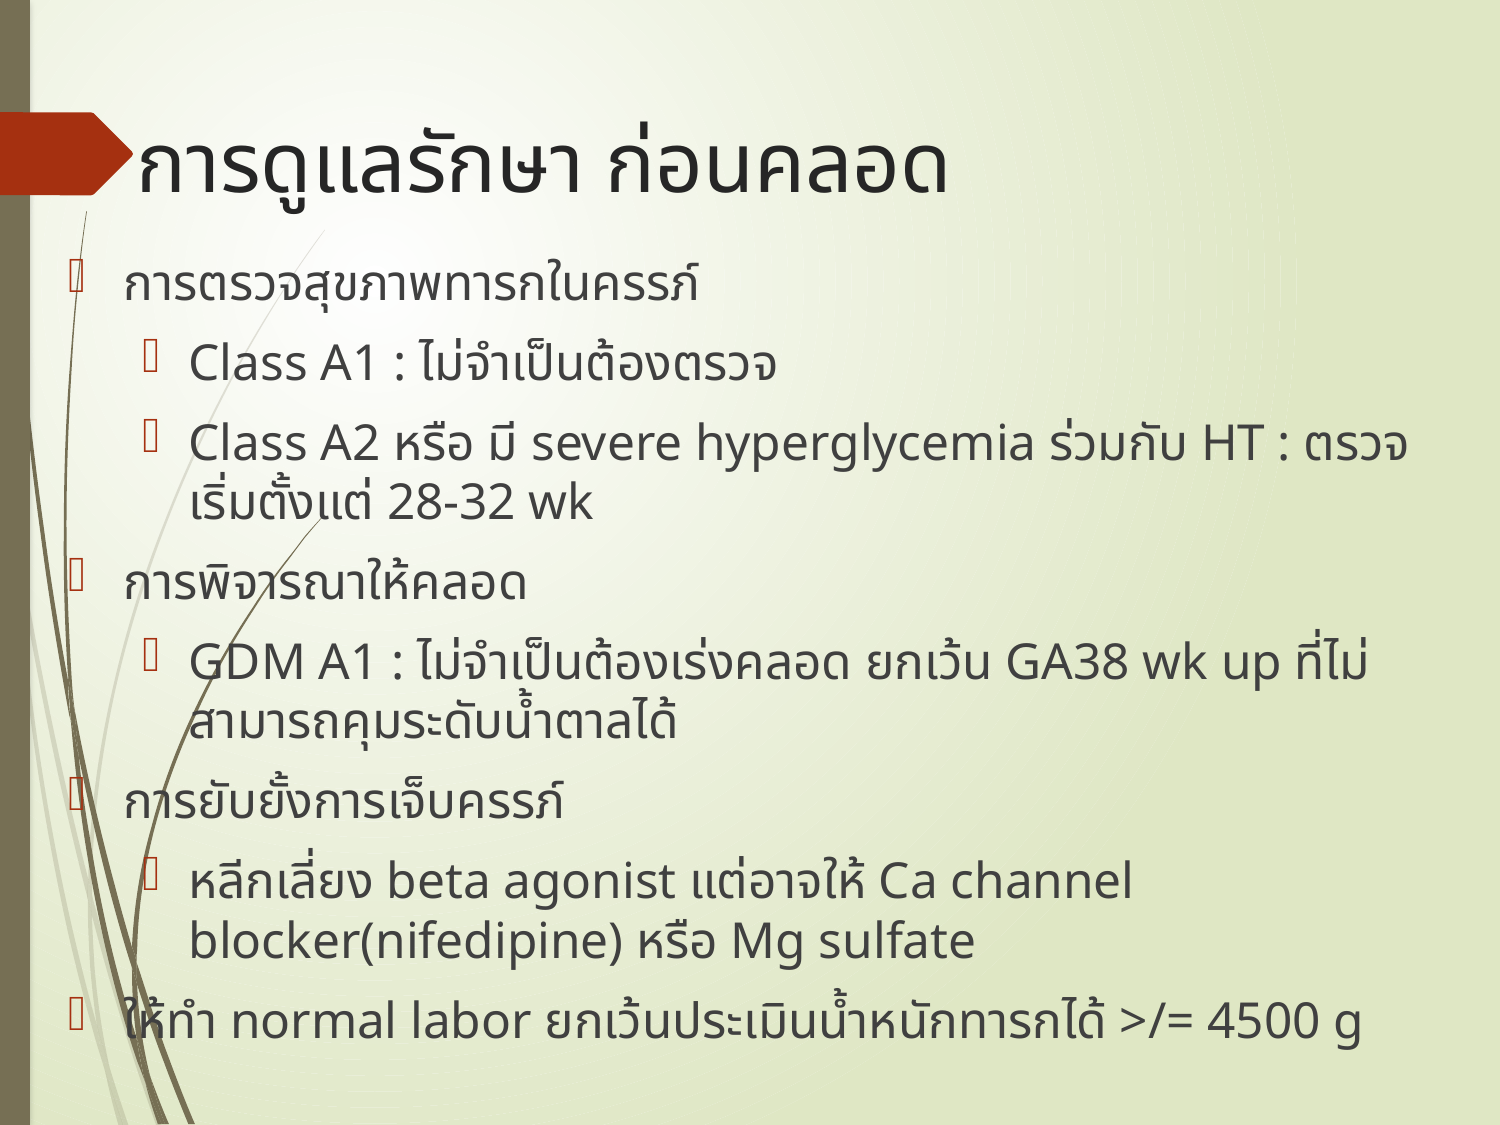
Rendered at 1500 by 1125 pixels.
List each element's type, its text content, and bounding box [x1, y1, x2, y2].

title การดูแลรักษา ก่อนคลอด [121, 101, 1482, 301]
list การตรวจสุขภาพทารกในครรภ์ Class A1 : ไม่จำเป็นต้องตรวจ Class A2 หรือ มี severe hyperglycemia ร่วมกับ HT : ตรวจเริ่มตั้งแต่ 28-32 wk การพิจารณาให้คลอด GDM A1 : ไม่จำเป็นต้องเร่งคลอด ยกเว้น GA38 wk up ที่ไม่สามารถคุมระดับน้ำตาลได้ การยับยั้งการเจ็บครรภ์ หลีกเลี่ยง beta agonist แต่อาจให้ Ca channel blocker(nifedipine) หรือ Mg sulfate ให้ทำ normal labor ยกเว้นประเมินน้ำหนักทารกได้ >/= 4500 g [53, 243, 1447, 1059]
